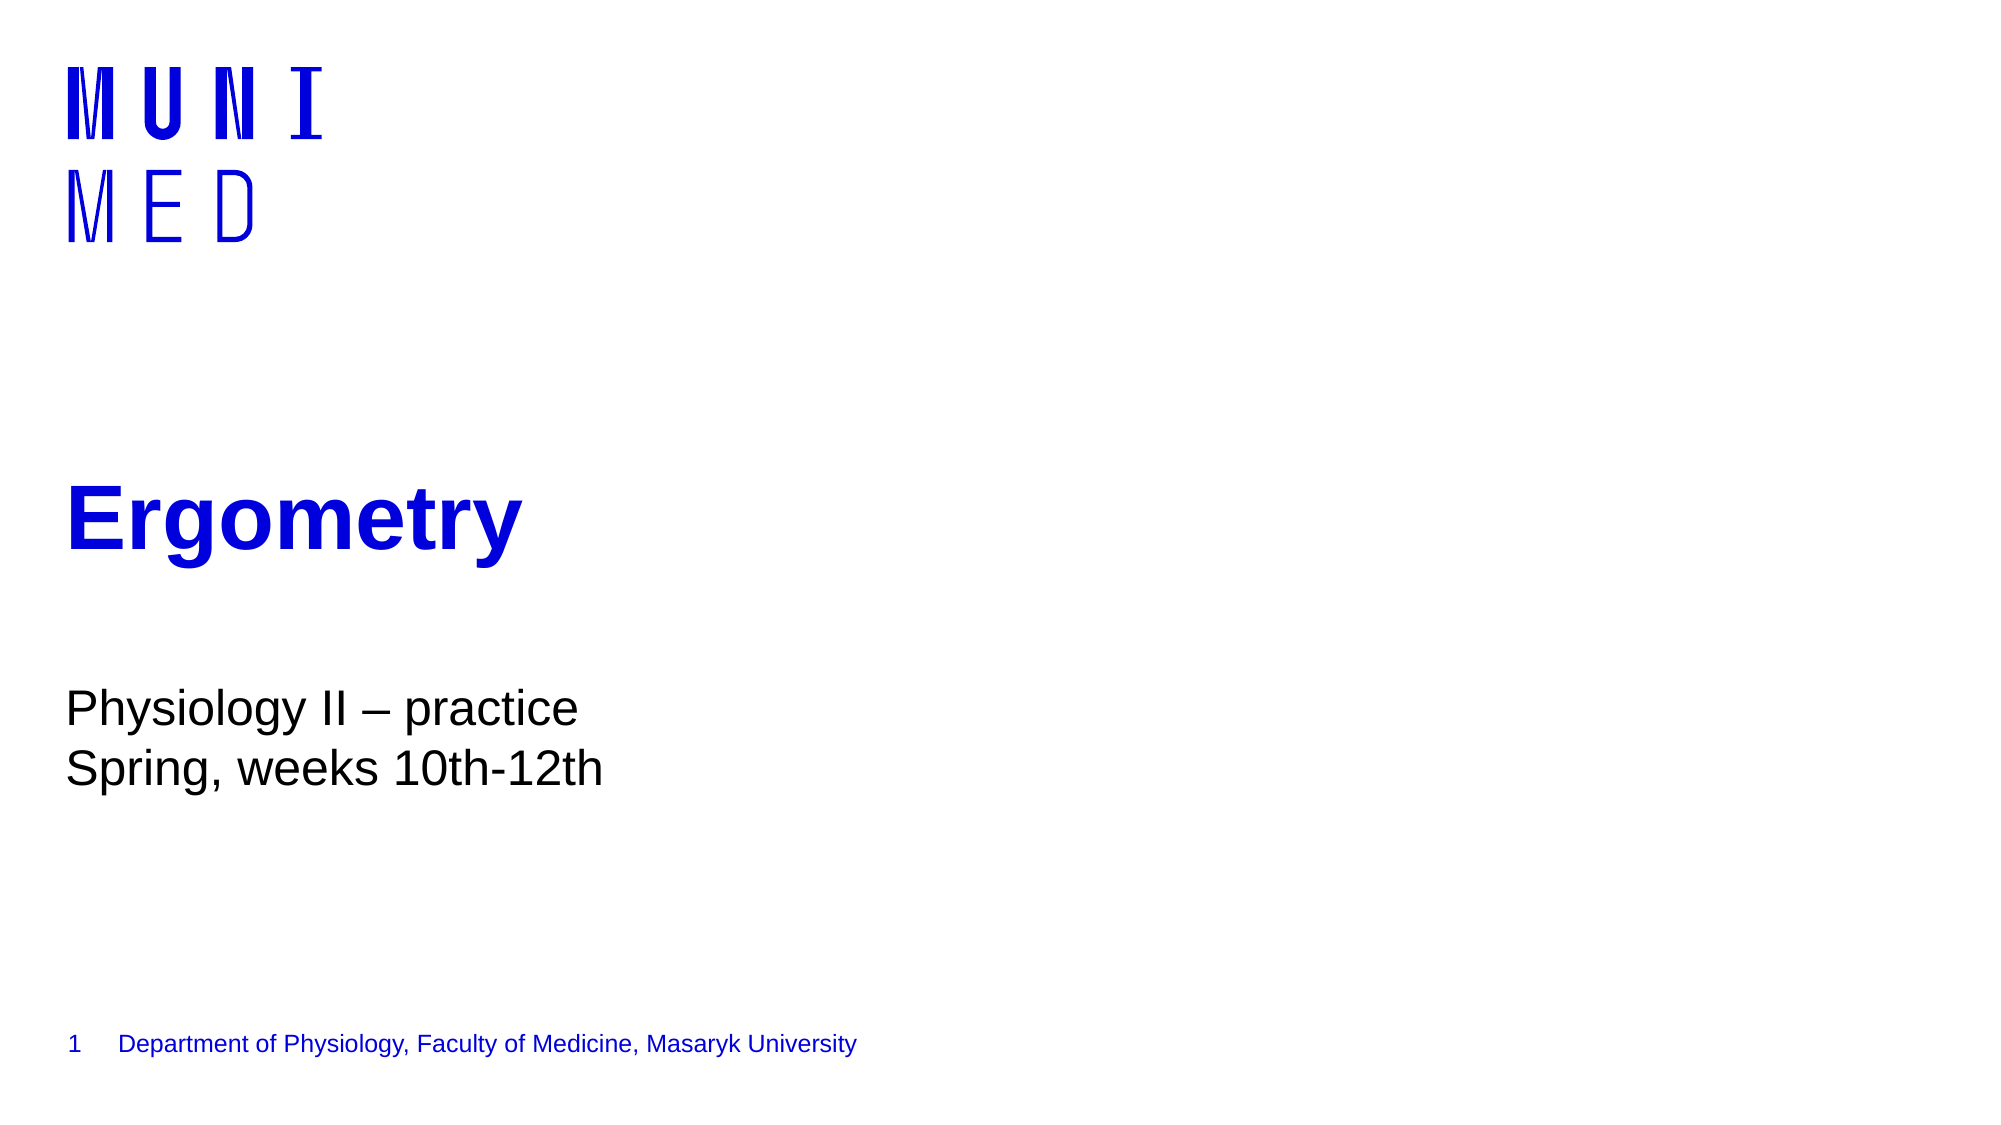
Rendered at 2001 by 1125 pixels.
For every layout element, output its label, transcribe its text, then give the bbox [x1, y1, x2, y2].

slide_number 1 [67, 1021, 110, 1063]
title Ergometry [65, 475, 1930, 668]
subtitle Physiology II – practice Spring, weeks 10th-12th [65, 675, 1930, 790]
footer Department of Physiology, Faculty of Medicine, Masaryk University [118, 1021, 1418, 1063]
